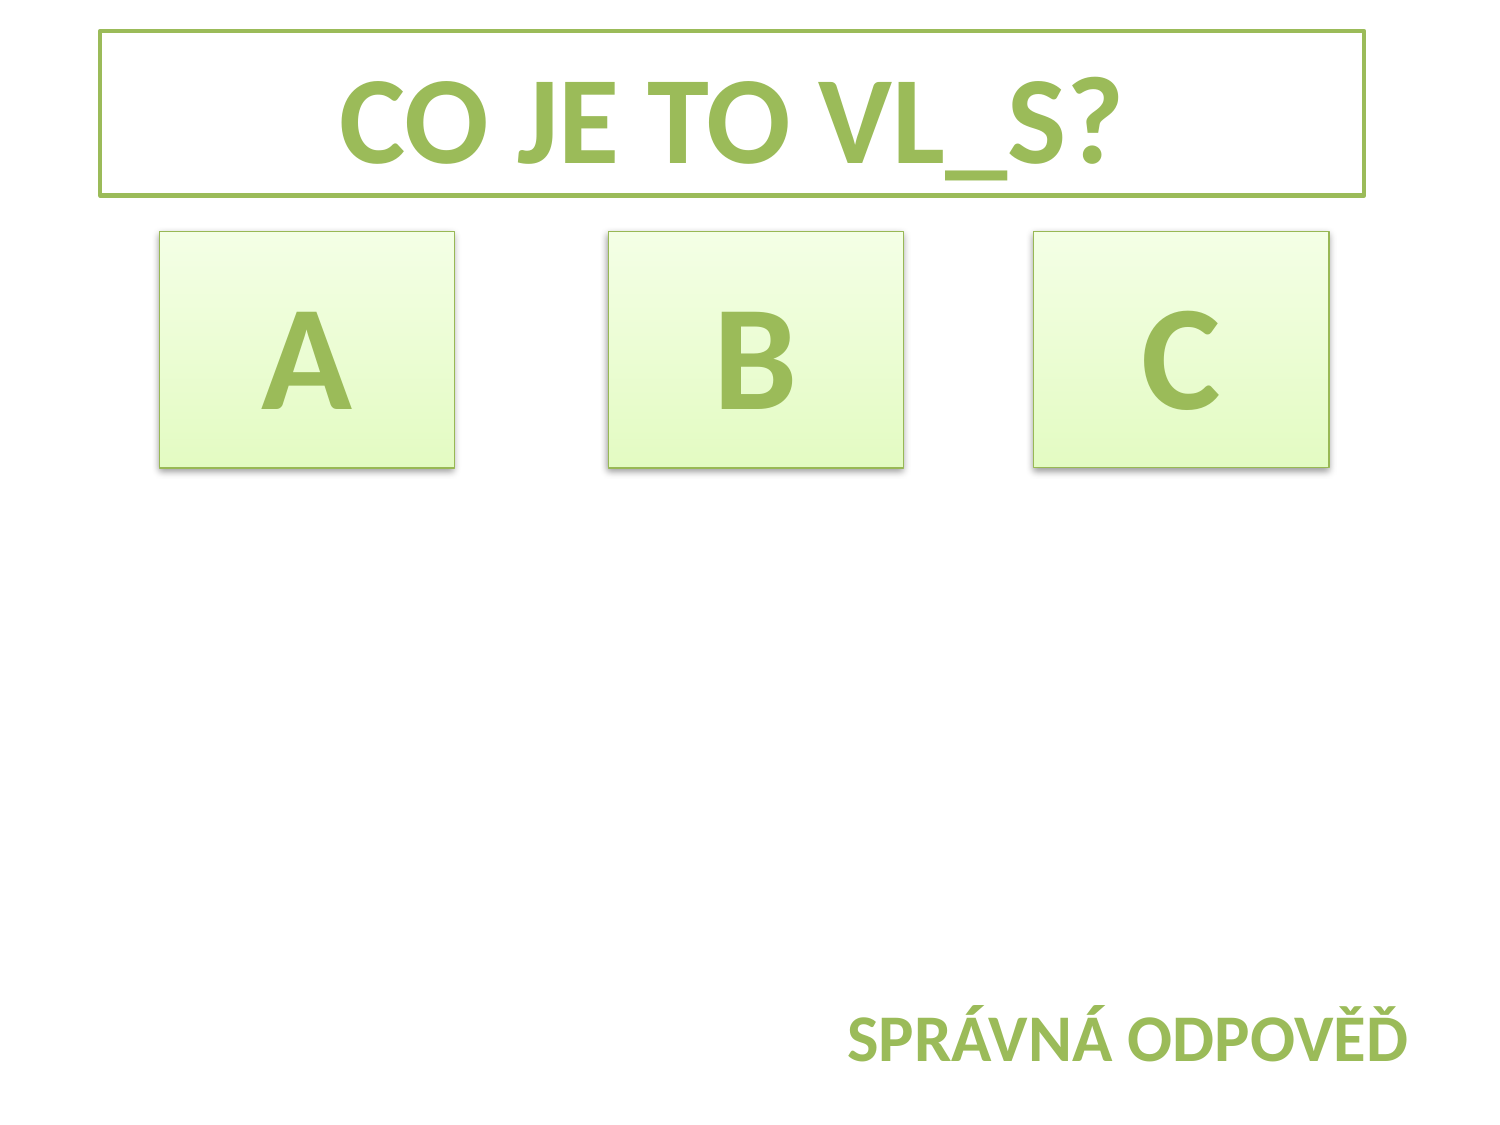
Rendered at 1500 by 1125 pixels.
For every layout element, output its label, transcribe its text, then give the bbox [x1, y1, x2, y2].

text_box C [1033, 231, 1330, 468]
text_box SPRÁVNÁ ODPOVĚĎ [832, 987, 1430, 1083]
text_box B [608, 231, 904, 469]
text_box A [159, 231, 455, 469]
text_box CO JE TO VL_S? [98, 29, 1366, 198]
